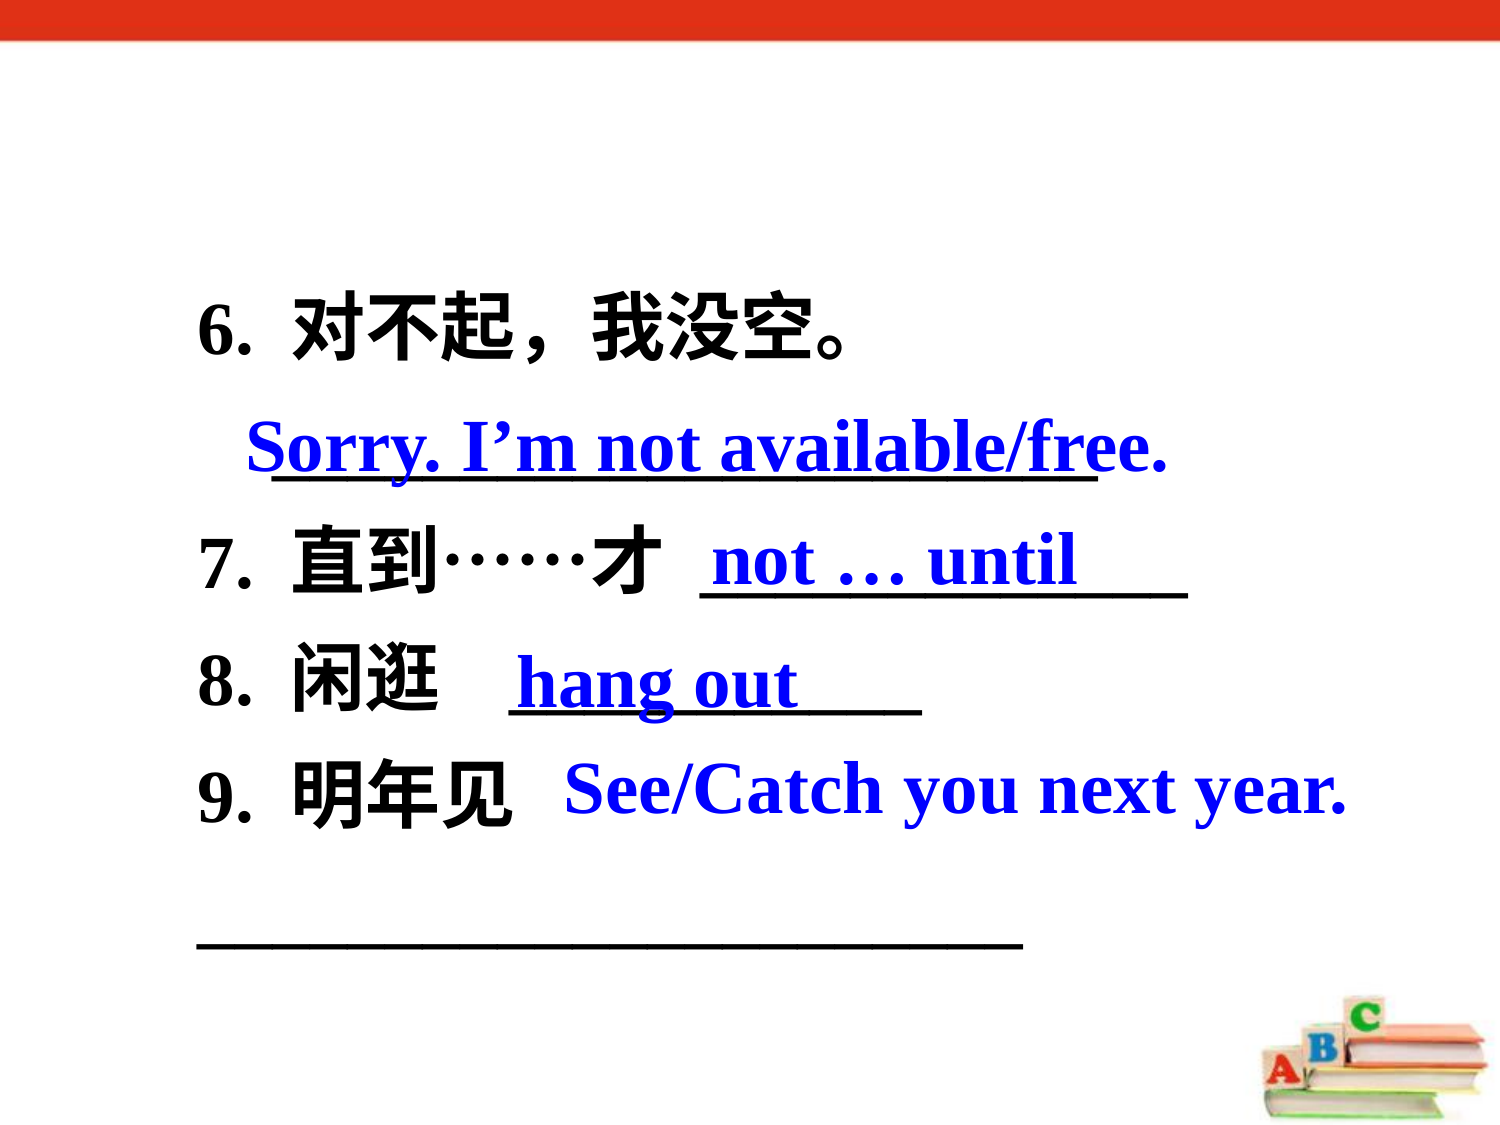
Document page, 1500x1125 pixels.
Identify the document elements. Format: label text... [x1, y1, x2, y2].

text_box See/Catch you next year. [549, 704, 1376, 836]
text_box 6. 对不起，我没空。 ______________________ 7. 直到……才 _____________ 8. 闲逛 ___________ 9. 明年见______________________ [183, 245, 1370, 962]
text_box hang out [501, 597, 845, 730]
picture [0, 0, 1500, 1125]
text_box Sorry. I’m not available/free. [230, 361, 1265, 494]
text_box not … until [696, 475, 1134, 608]
